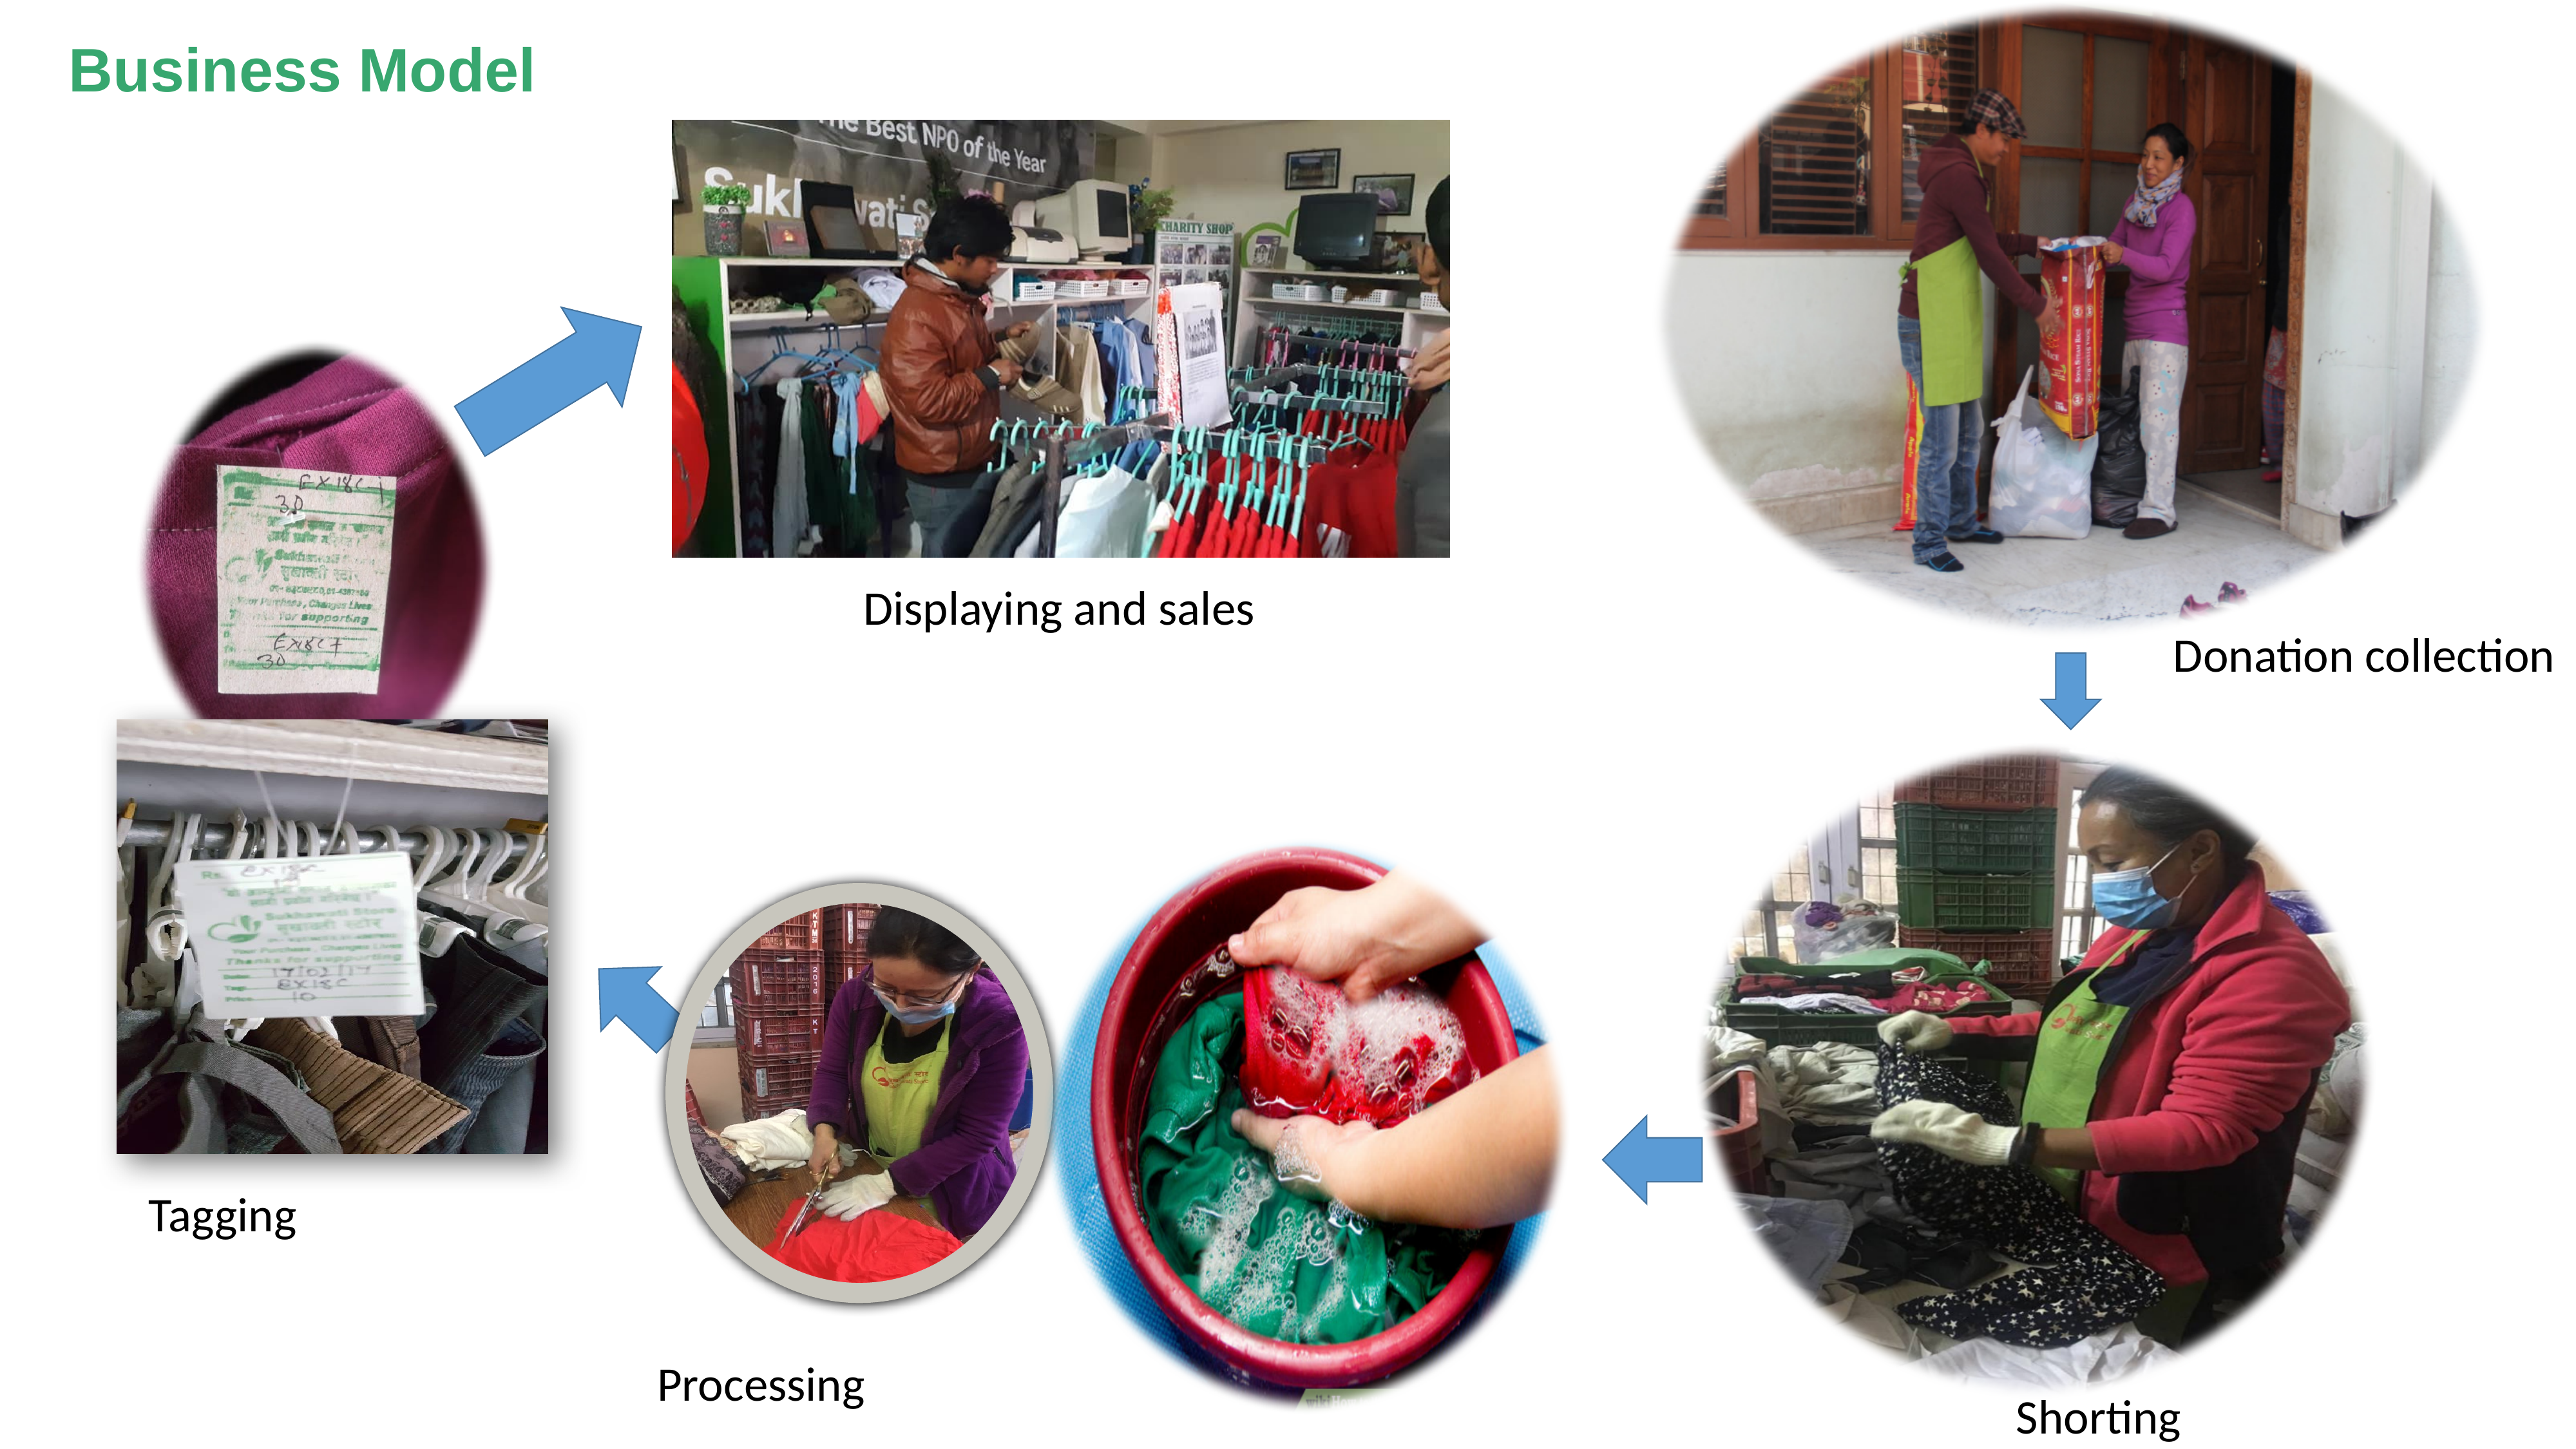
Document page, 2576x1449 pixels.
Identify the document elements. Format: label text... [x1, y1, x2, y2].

text_box Donation collection [2164, 619, 2576, 687]
text_box [497, 306, 643, 450]
picture [1695, 743, 2376, 1399]
picture [117, 338, 548, 1154]
text_box Shorting [2007, 1380, 2419, 1448]
text_box [1601, 1114, 1695, 1206]
picture [671, 120, 1450, 558]
text_box Processing [647, 1348, 1060, 1416]
text_box [2039, 652, 2103, 731]
text_box Displaying and sales [854, 571, 1266, 639]
text_box Tagging [139, 1178, 551, 1246]
text_box [598, 966, 672, 1054]
picture [675, 838, 1572, 1415]
text_box Business Model [59, 33, 966, 111]
picture [1652, 1, 2490, 640]
